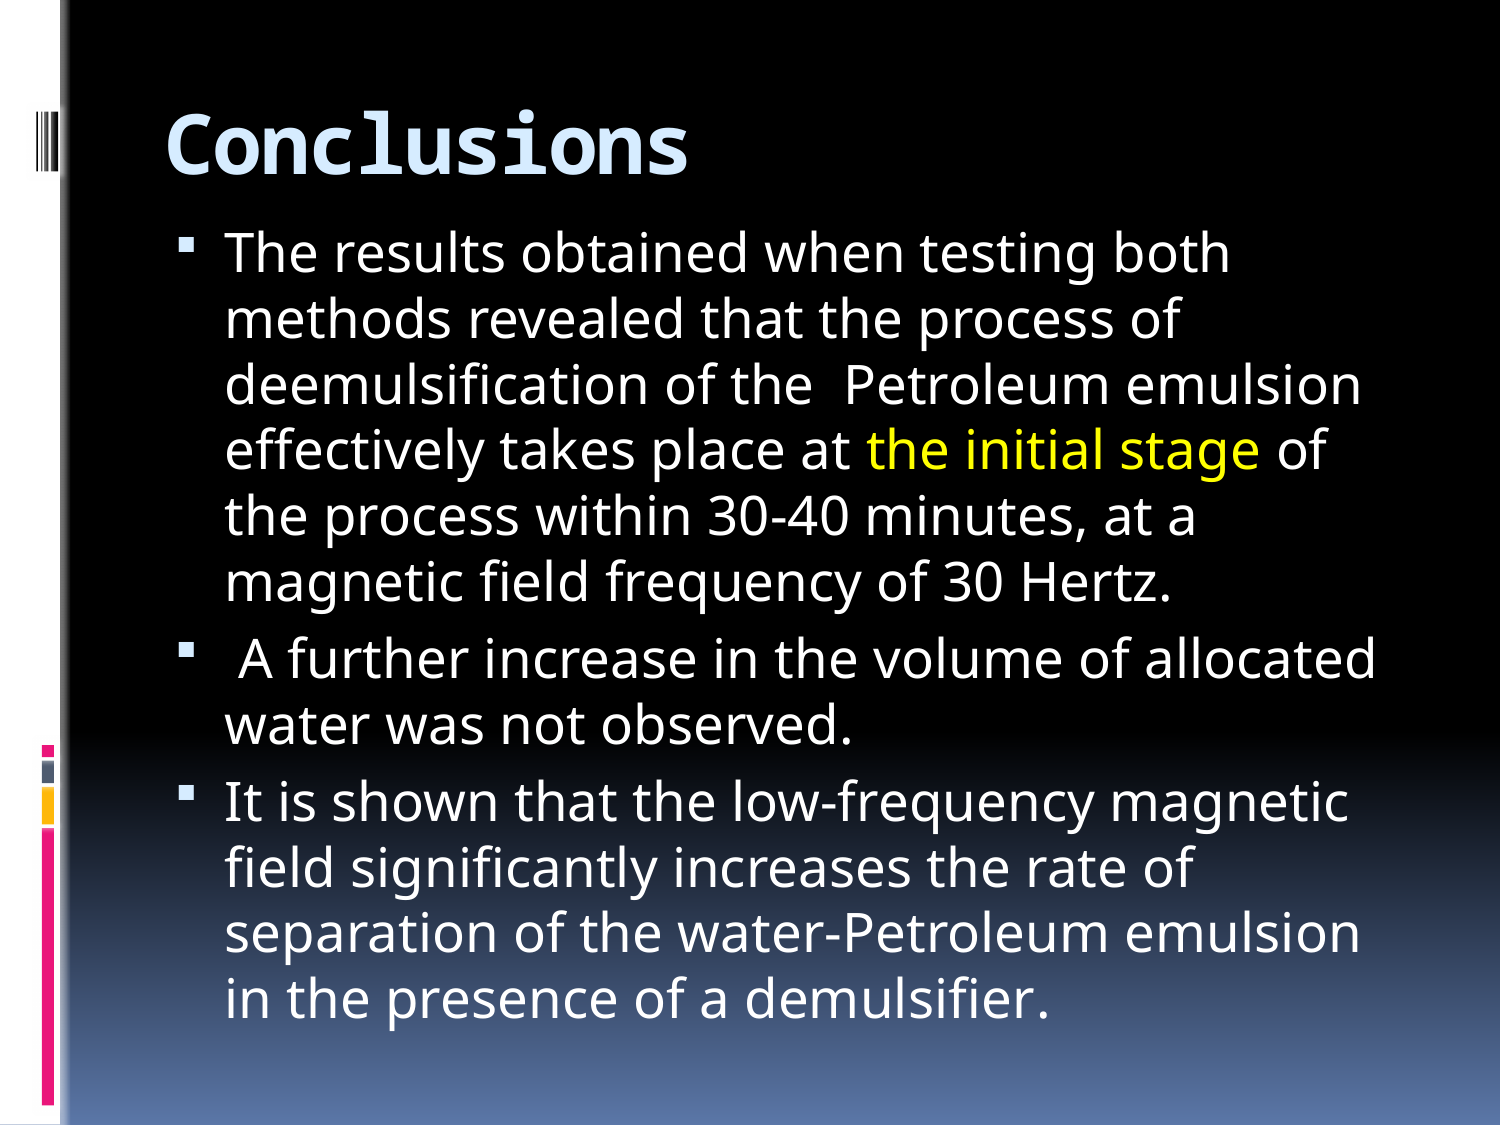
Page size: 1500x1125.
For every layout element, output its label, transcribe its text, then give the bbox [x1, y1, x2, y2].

title Conclusions [150, 83, 1425, 210]
list The results obtained when testing both methods revealed that the process of deemulsification of the Petroleum emulsion effectively takes place at the initial stage of the process within 30-40 minutes, at a magnetic field frequency of 30 Hertz. A further increase in the volume of allocated water was not observed. It is shown that the low-frequency magnetic field significantly increases the rate of separation of the water-Petroleum emulsion in the presence of a demulsifier. [150, 210, 1425, 1043]
